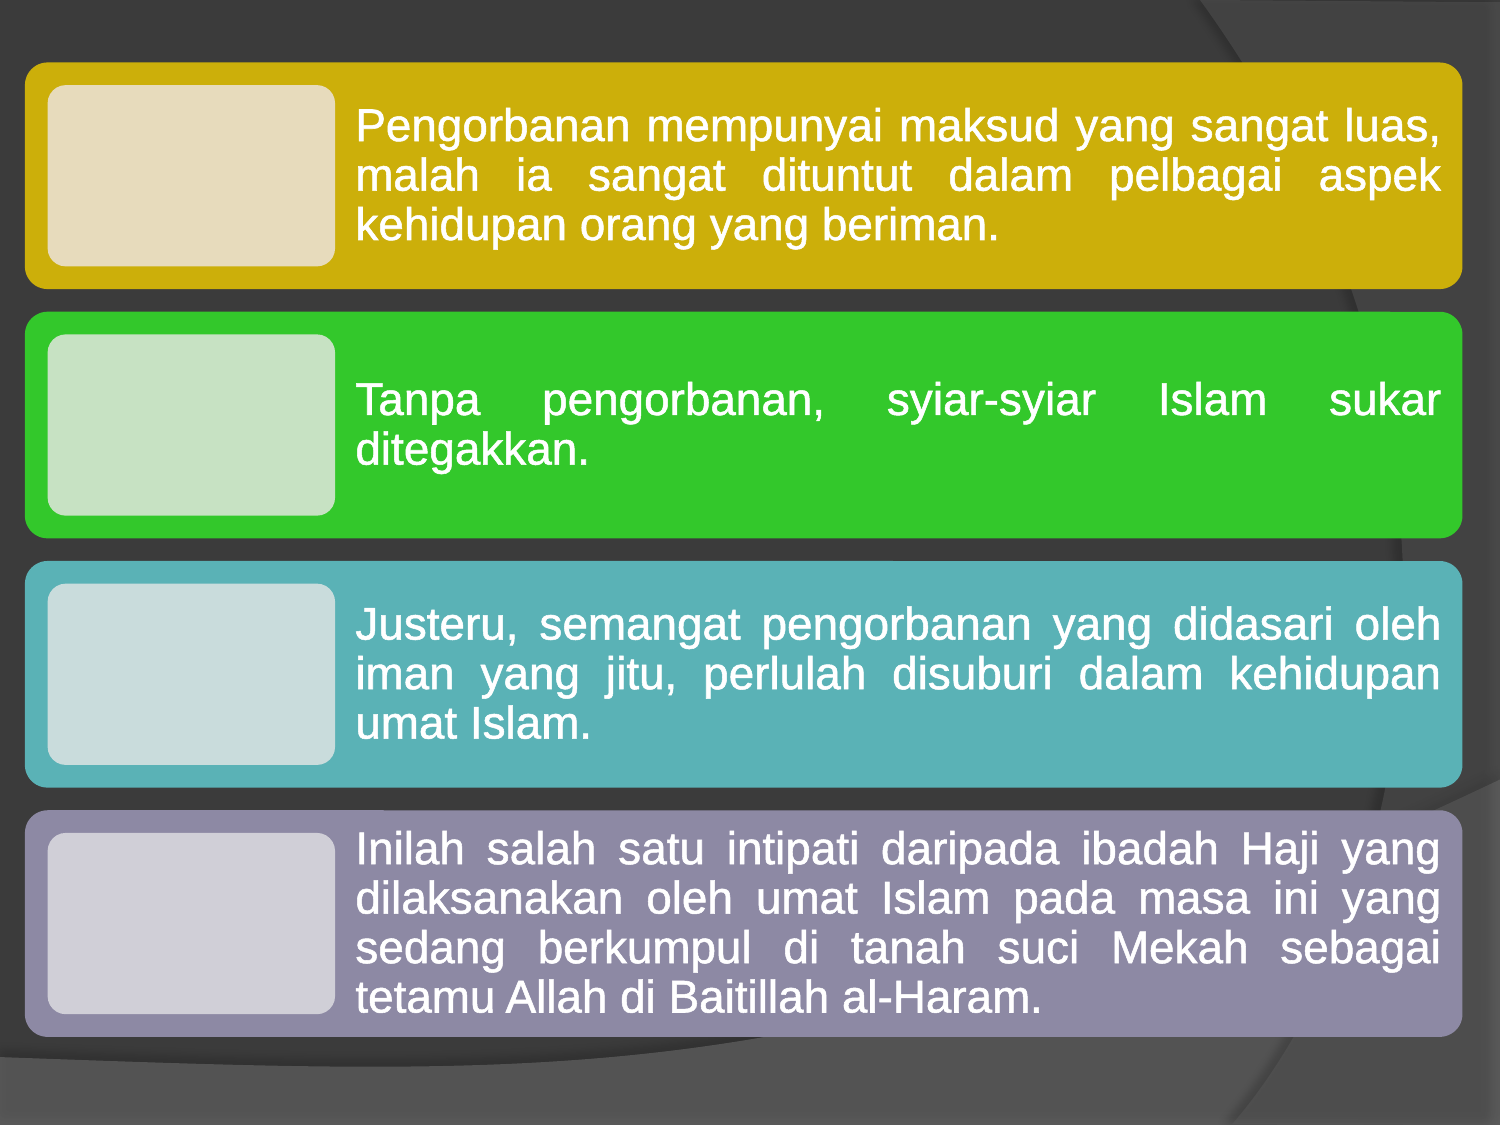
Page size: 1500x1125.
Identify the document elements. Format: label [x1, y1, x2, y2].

text_box [24, 62, 1463, 1038]
